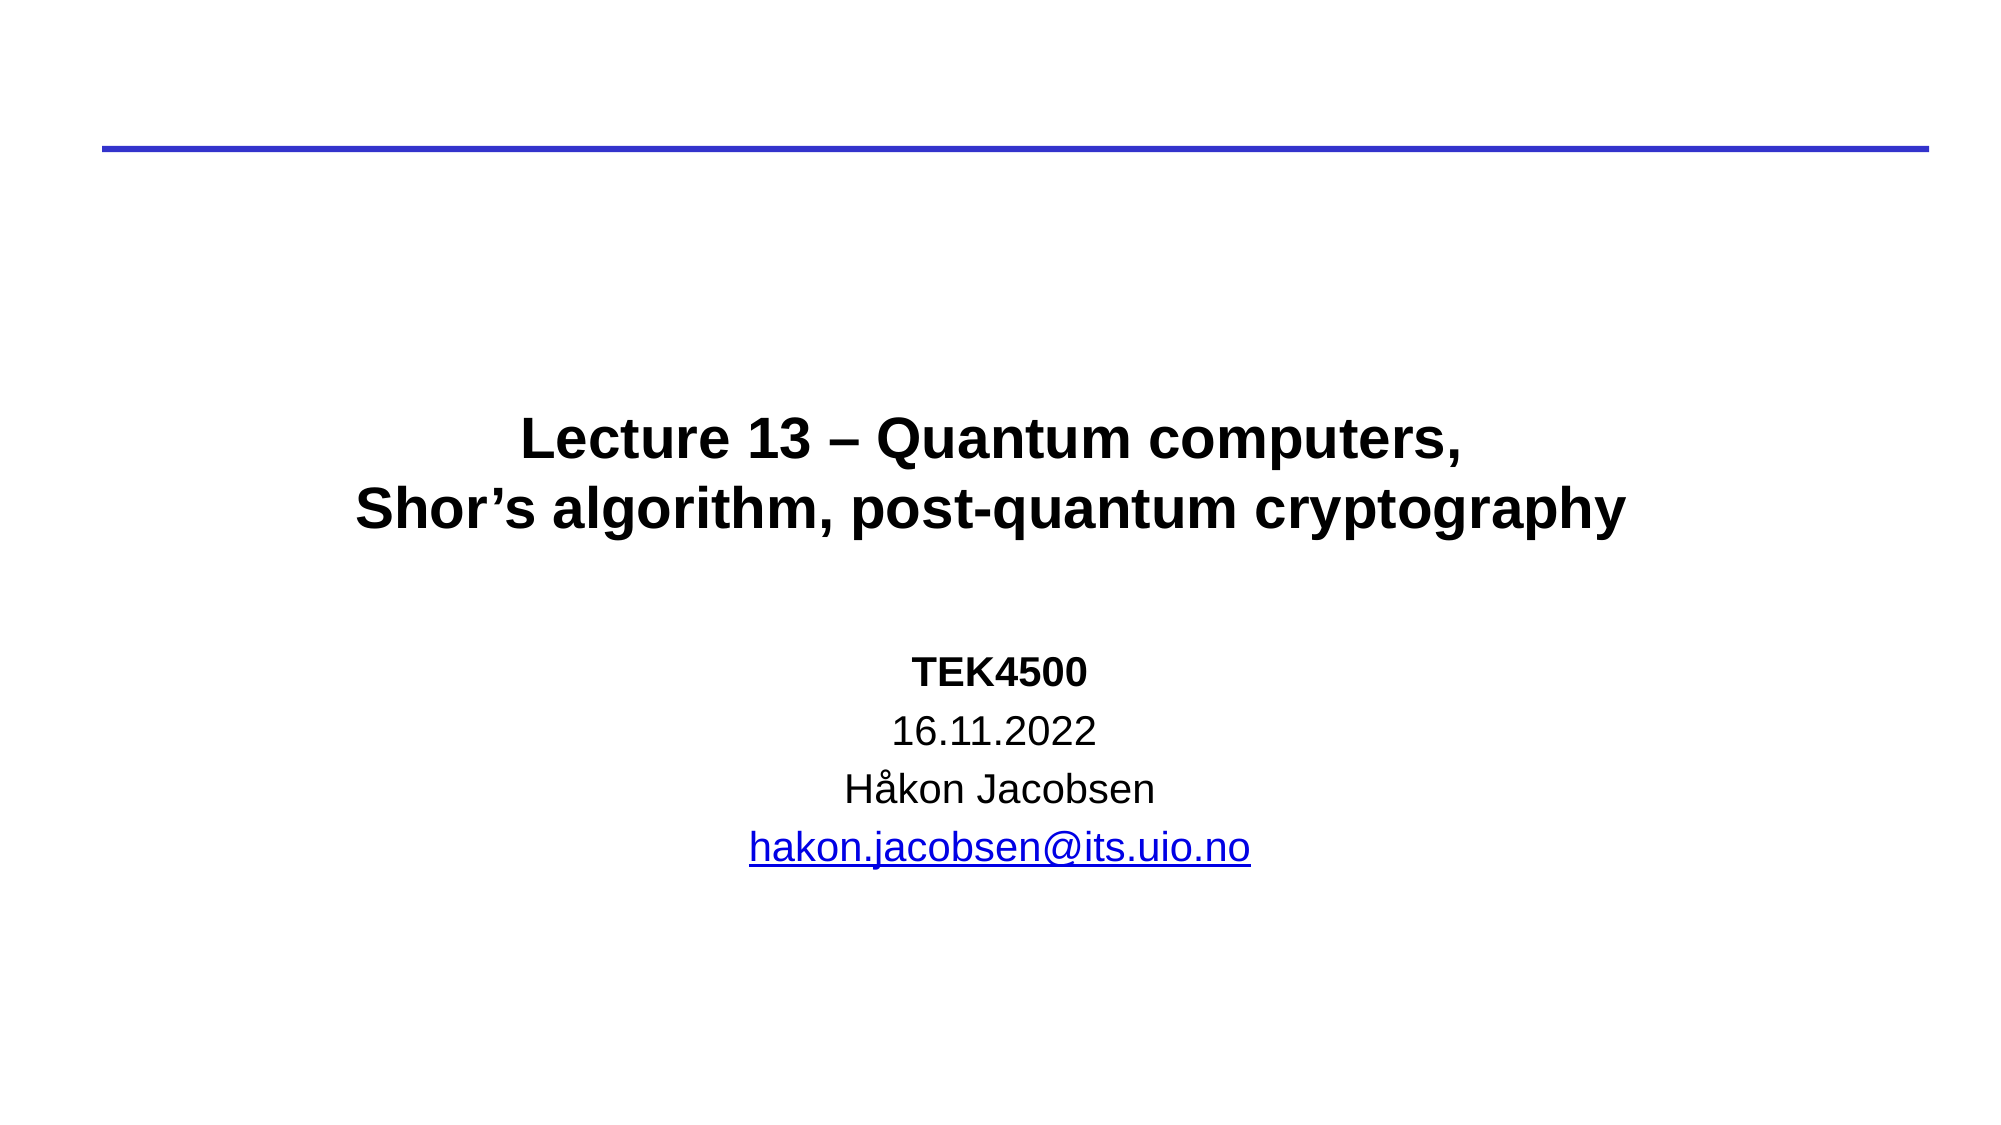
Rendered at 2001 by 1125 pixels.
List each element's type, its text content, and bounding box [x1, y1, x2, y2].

title Lecture 13 – Quantum computers, Shor’s algorithm, post-quantum cryptography [150, 349, 1850, 591]
subtitle TEK4500 16.11.2022 Håkon Jacobsen hakon.jacobsen@its.uio.no [300, 637, 1700, 925]
